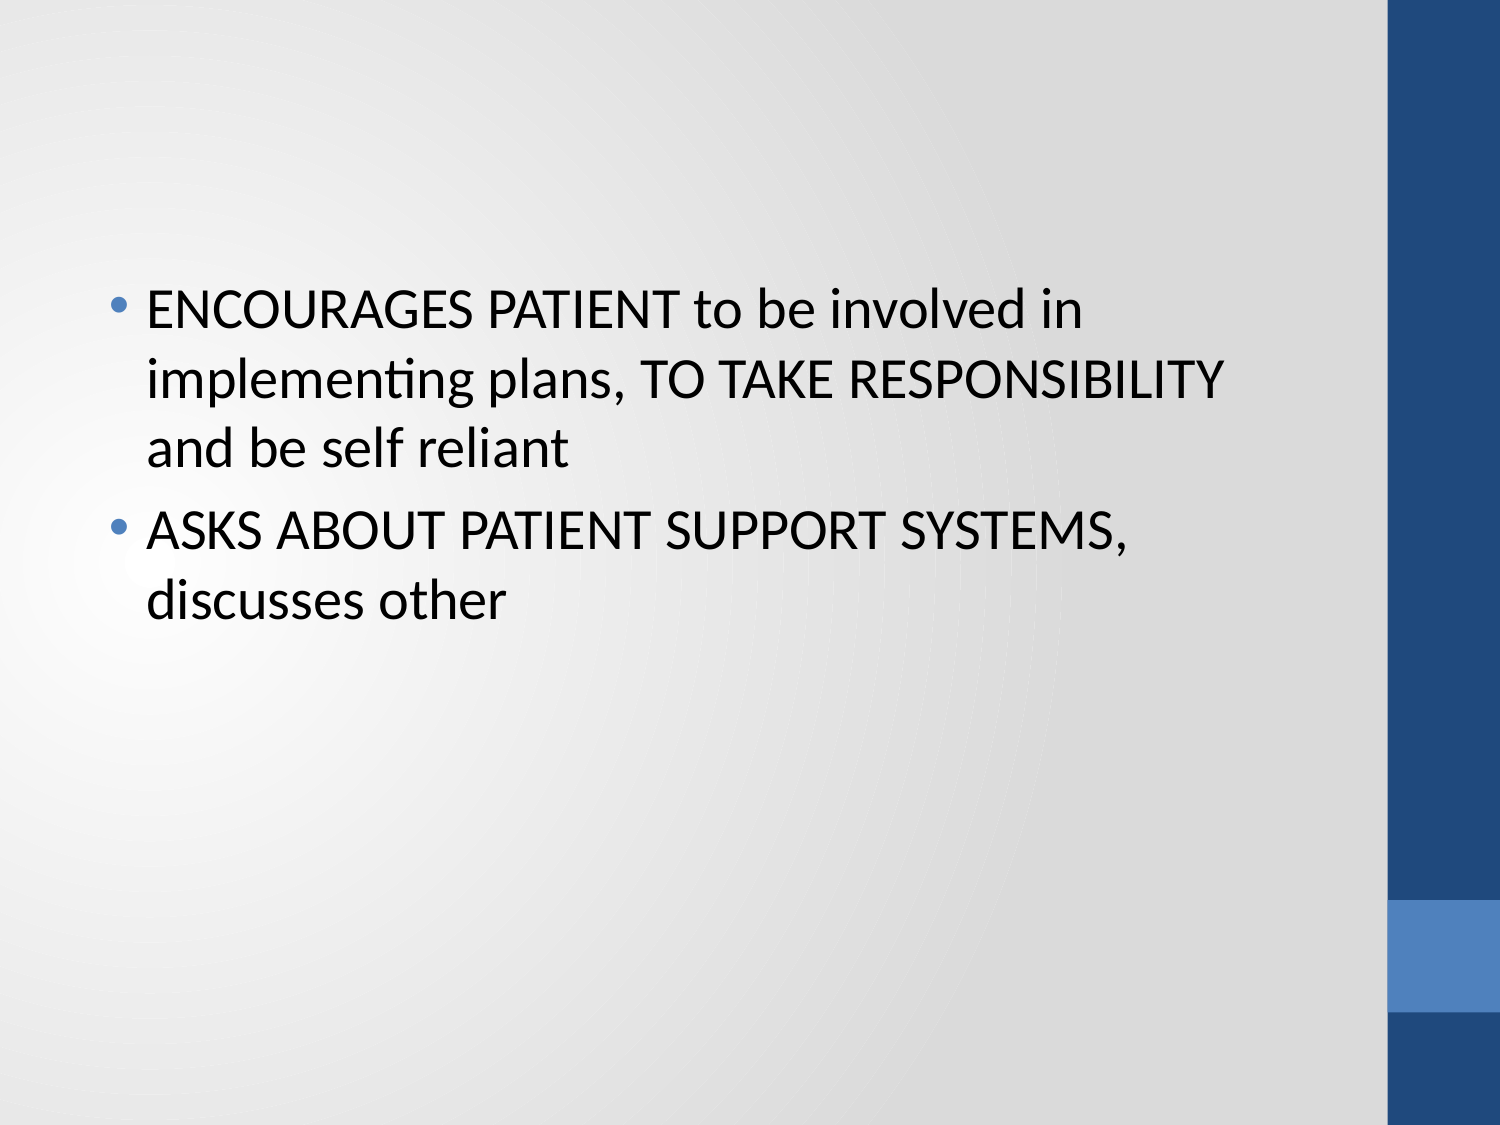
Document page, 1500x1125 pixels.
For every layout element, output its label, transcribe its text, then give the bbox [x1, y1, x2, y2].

list ENCOURAGES PATIENT to be involved in implementing plans, TO TAKE RESPONSIBILITY and be self reliant ASKS ABOUT PATIENT SUPPORT SYSTEMS, discusses other [75, 262, 1325, 1050]
